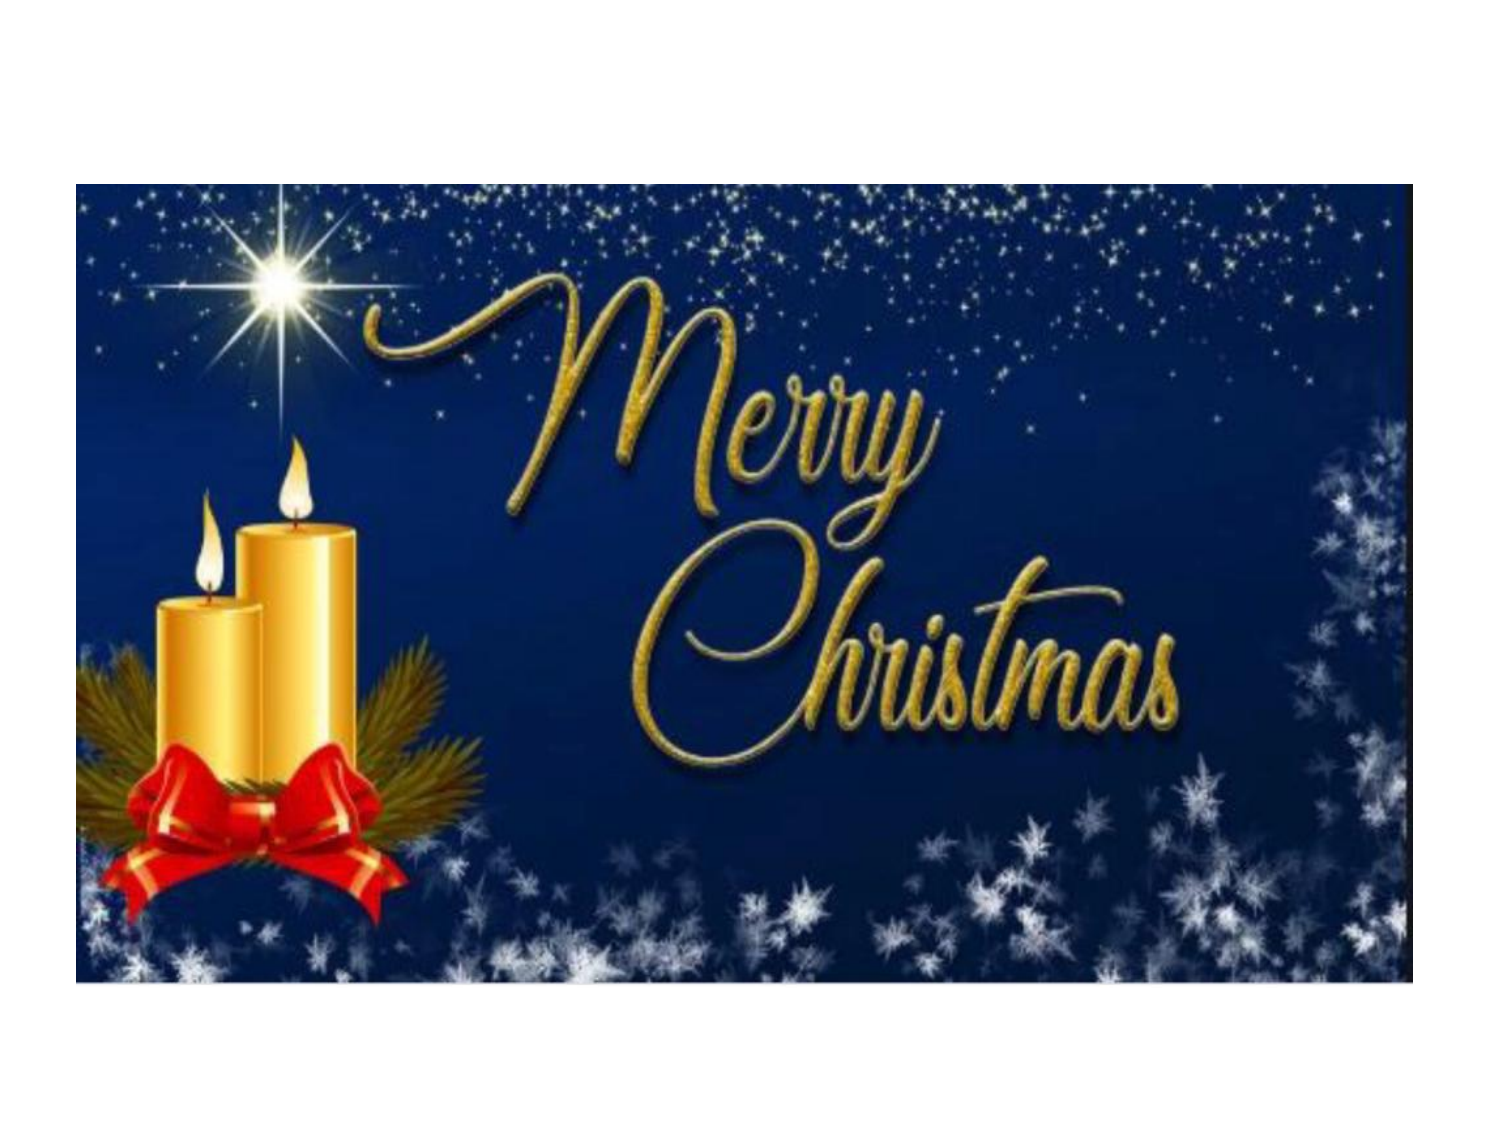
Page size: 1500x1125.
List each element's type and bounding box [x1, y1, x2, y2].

picture [76, 184, 1413, 988]
